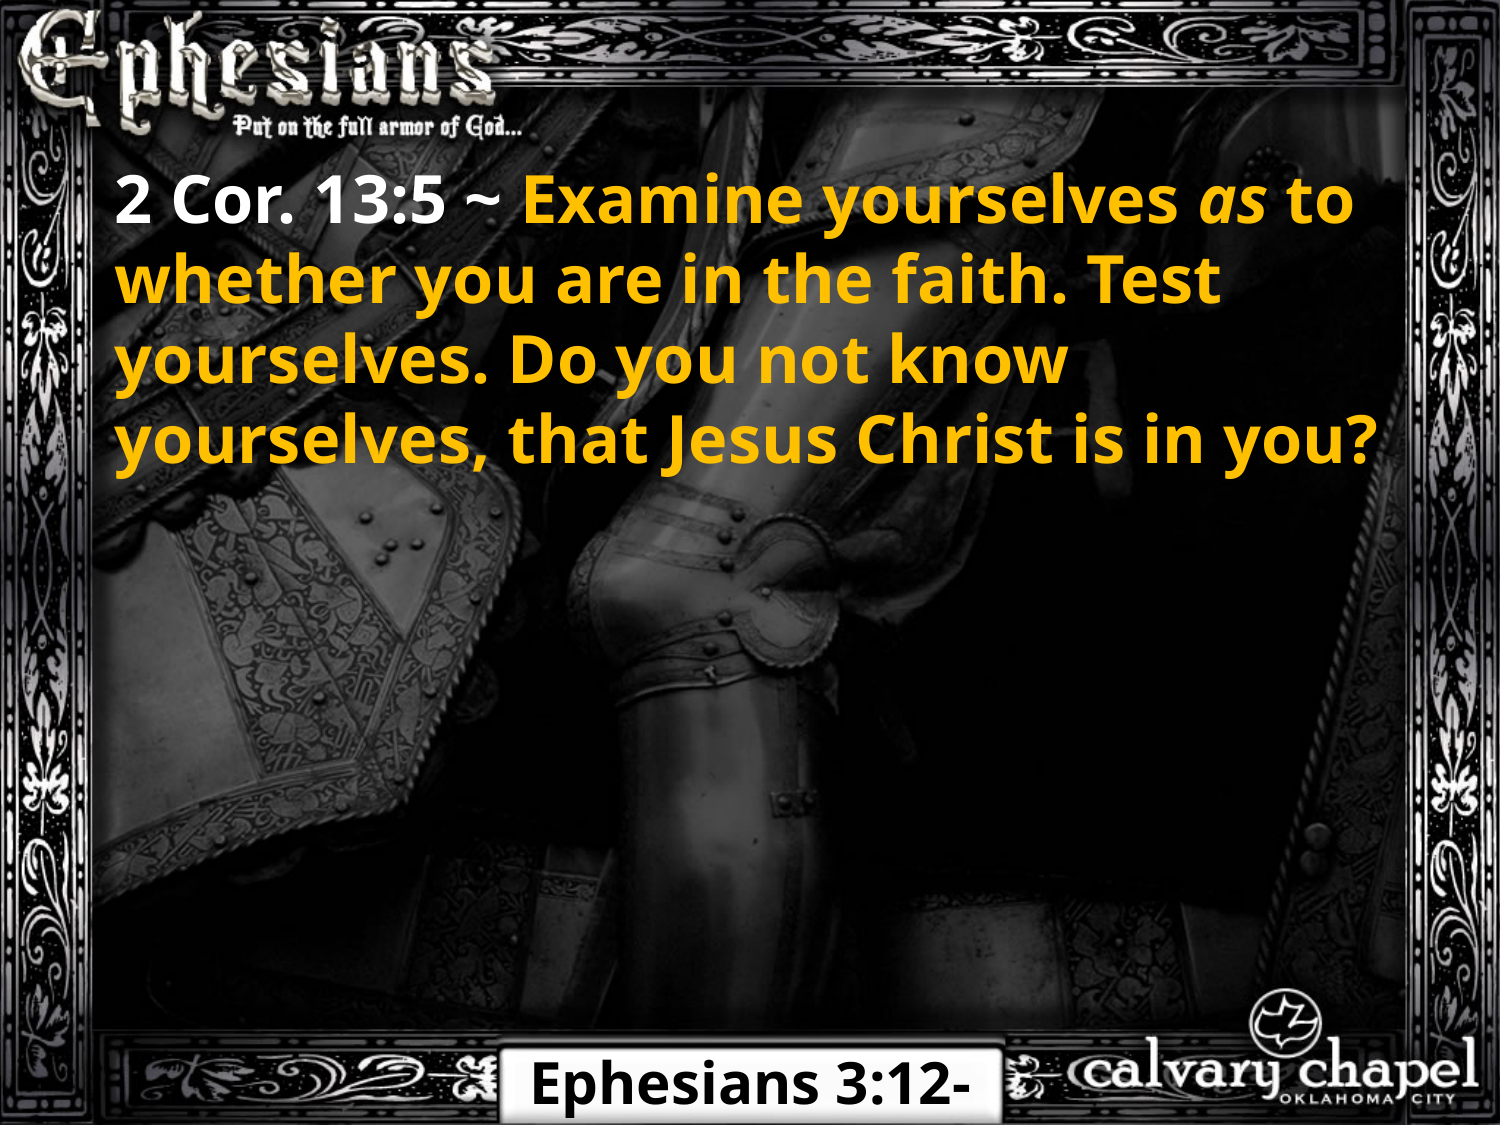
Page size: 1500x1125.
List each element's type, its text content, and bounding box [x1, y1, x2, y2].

text_box Ephesians 3:12-21 [500, 1039, 1000, 1125]
picture [0, 0, 1500, 1125]
text_box 2 Cor. 13:5 ~ Examine yourselves as to whether you are in the faith. Test yourselves. Do you not know yourselves, that Jesus Christ is in you? [99, 149, 1413, 485]
